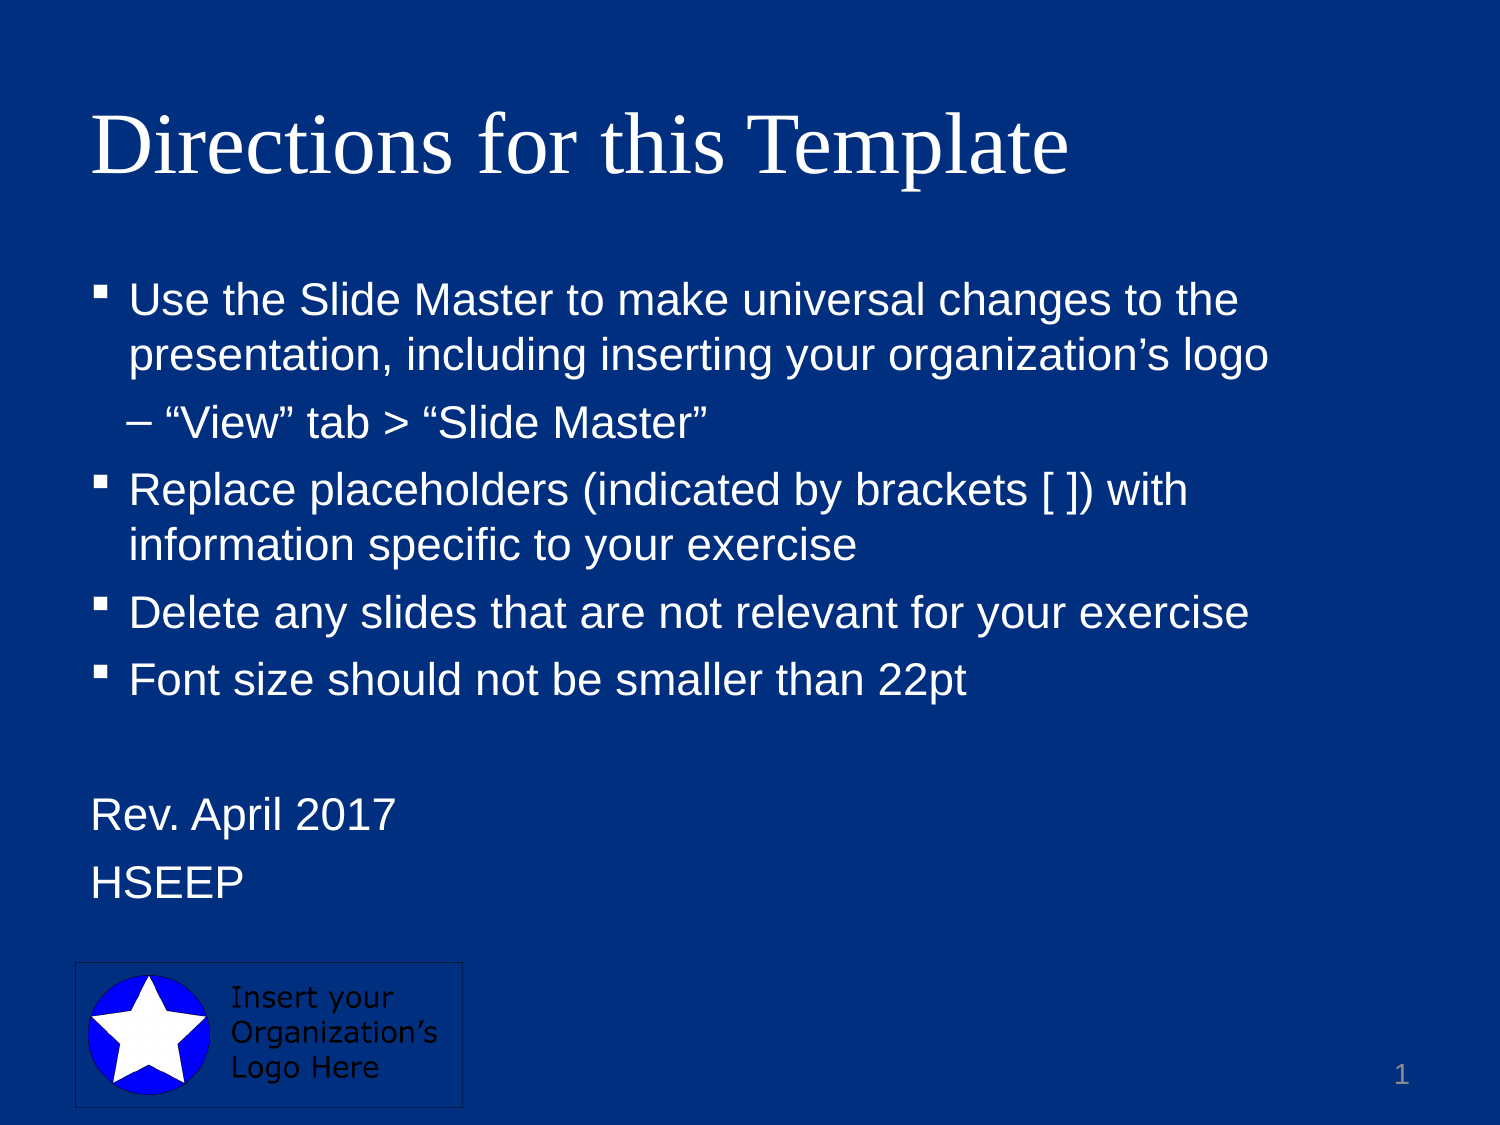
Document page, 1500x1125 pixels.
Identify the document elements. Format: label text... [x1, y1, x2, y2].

slide_number 1 [1074, 1042, 1425, 1103]
list Use the Slide Master to make universal changes to the presentation, including inserting your organization’s logo “View” tab > “Slide Master” Replace placeholders (indicated by brackets [ ]) with information specific to your exercise Delete any slides that are not relevant for your exercise Font size should not be smaller than 22pt Rev. April 2017 HSEEP [75, 262, 1425, 925]
title Directions for this Template [75, 45, 1425, 233]
picture [75, 962, 463, 1108]
